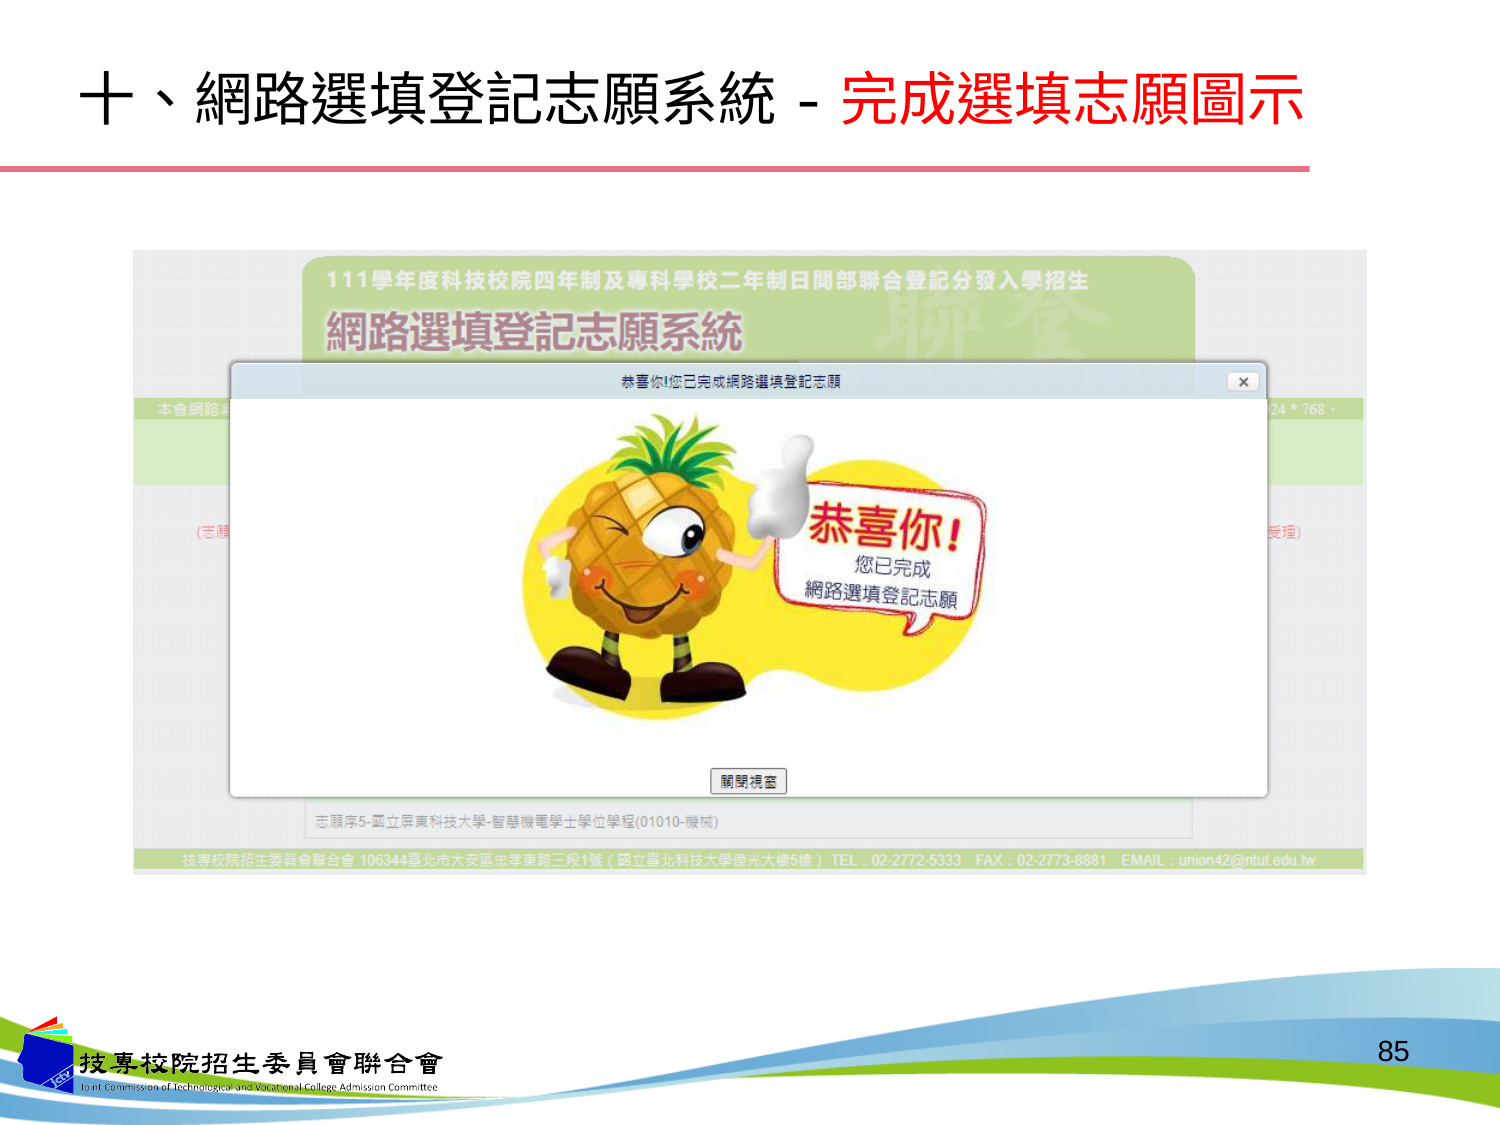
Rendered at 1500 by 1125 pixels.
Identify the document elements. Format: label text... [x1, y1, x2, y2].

picture [133, 250, 1367, 875]
picture [0, 968, 1500, 1125]
slide_number 85 [1074, 1024, 1426, 1103]
text_box 十、網路選填登記志願系統-完成選填志願圖示 [63, 54, 1414, 159]
